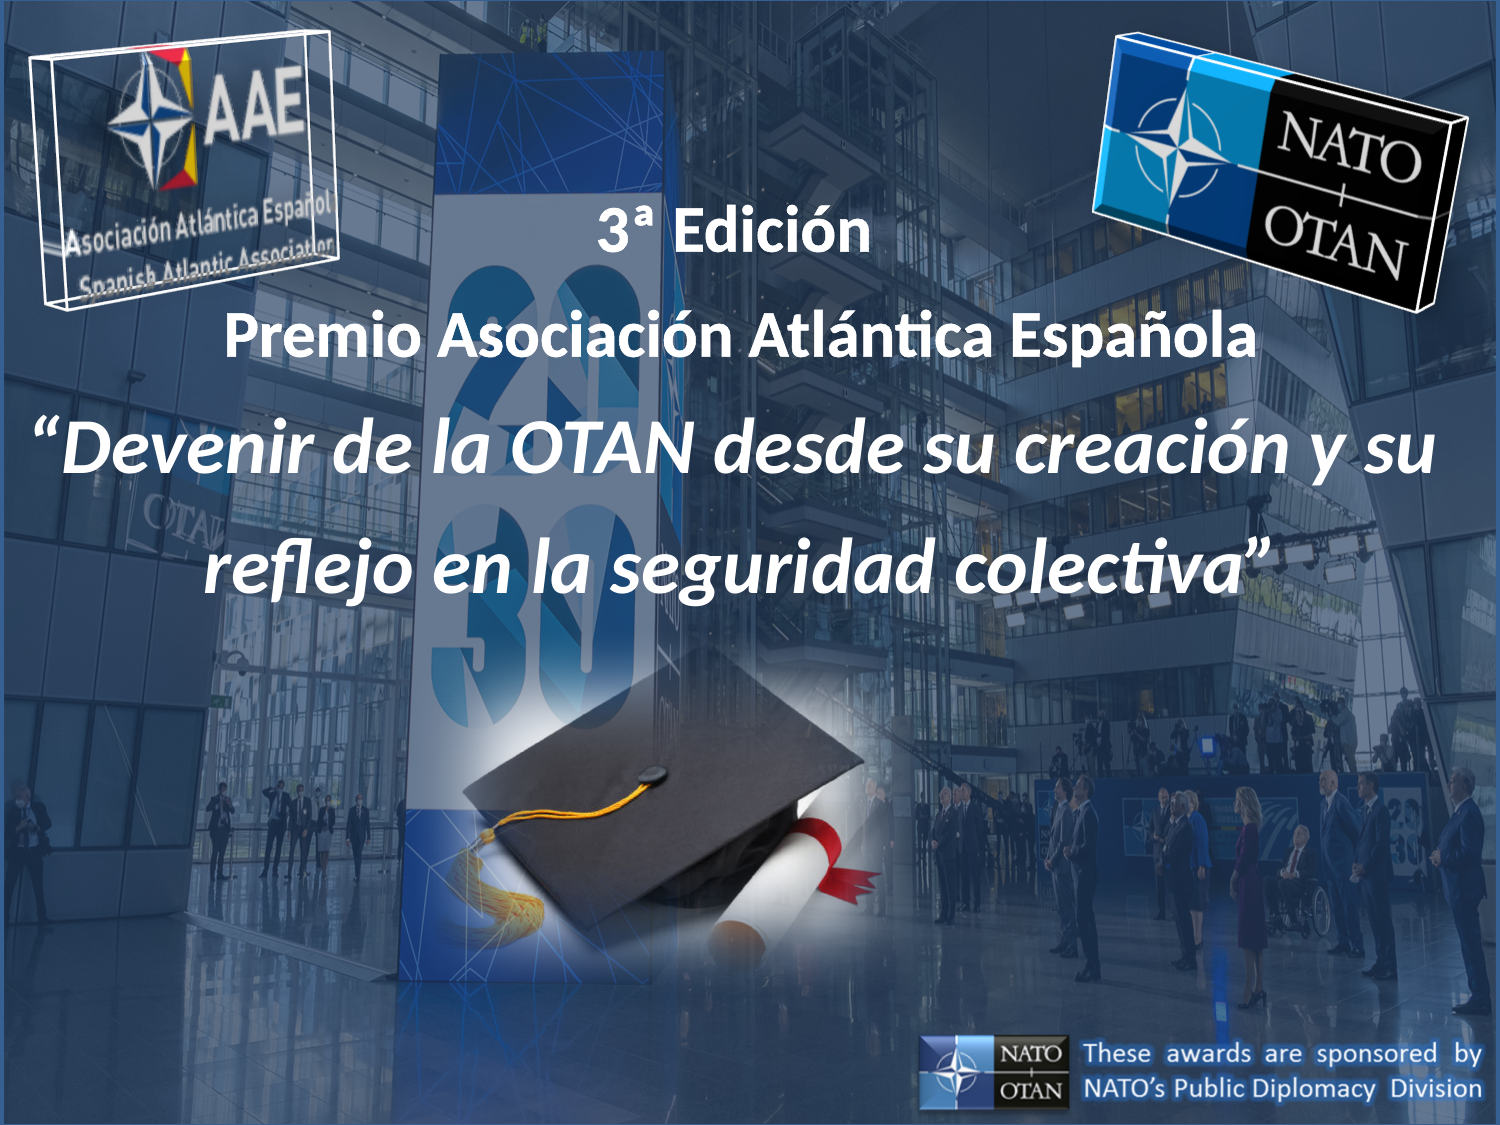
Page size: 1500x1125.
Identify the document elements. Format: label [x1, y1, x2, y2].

picture [0, 0, 1500, 1125]
text_box [1, 177, 1482, 1006]
